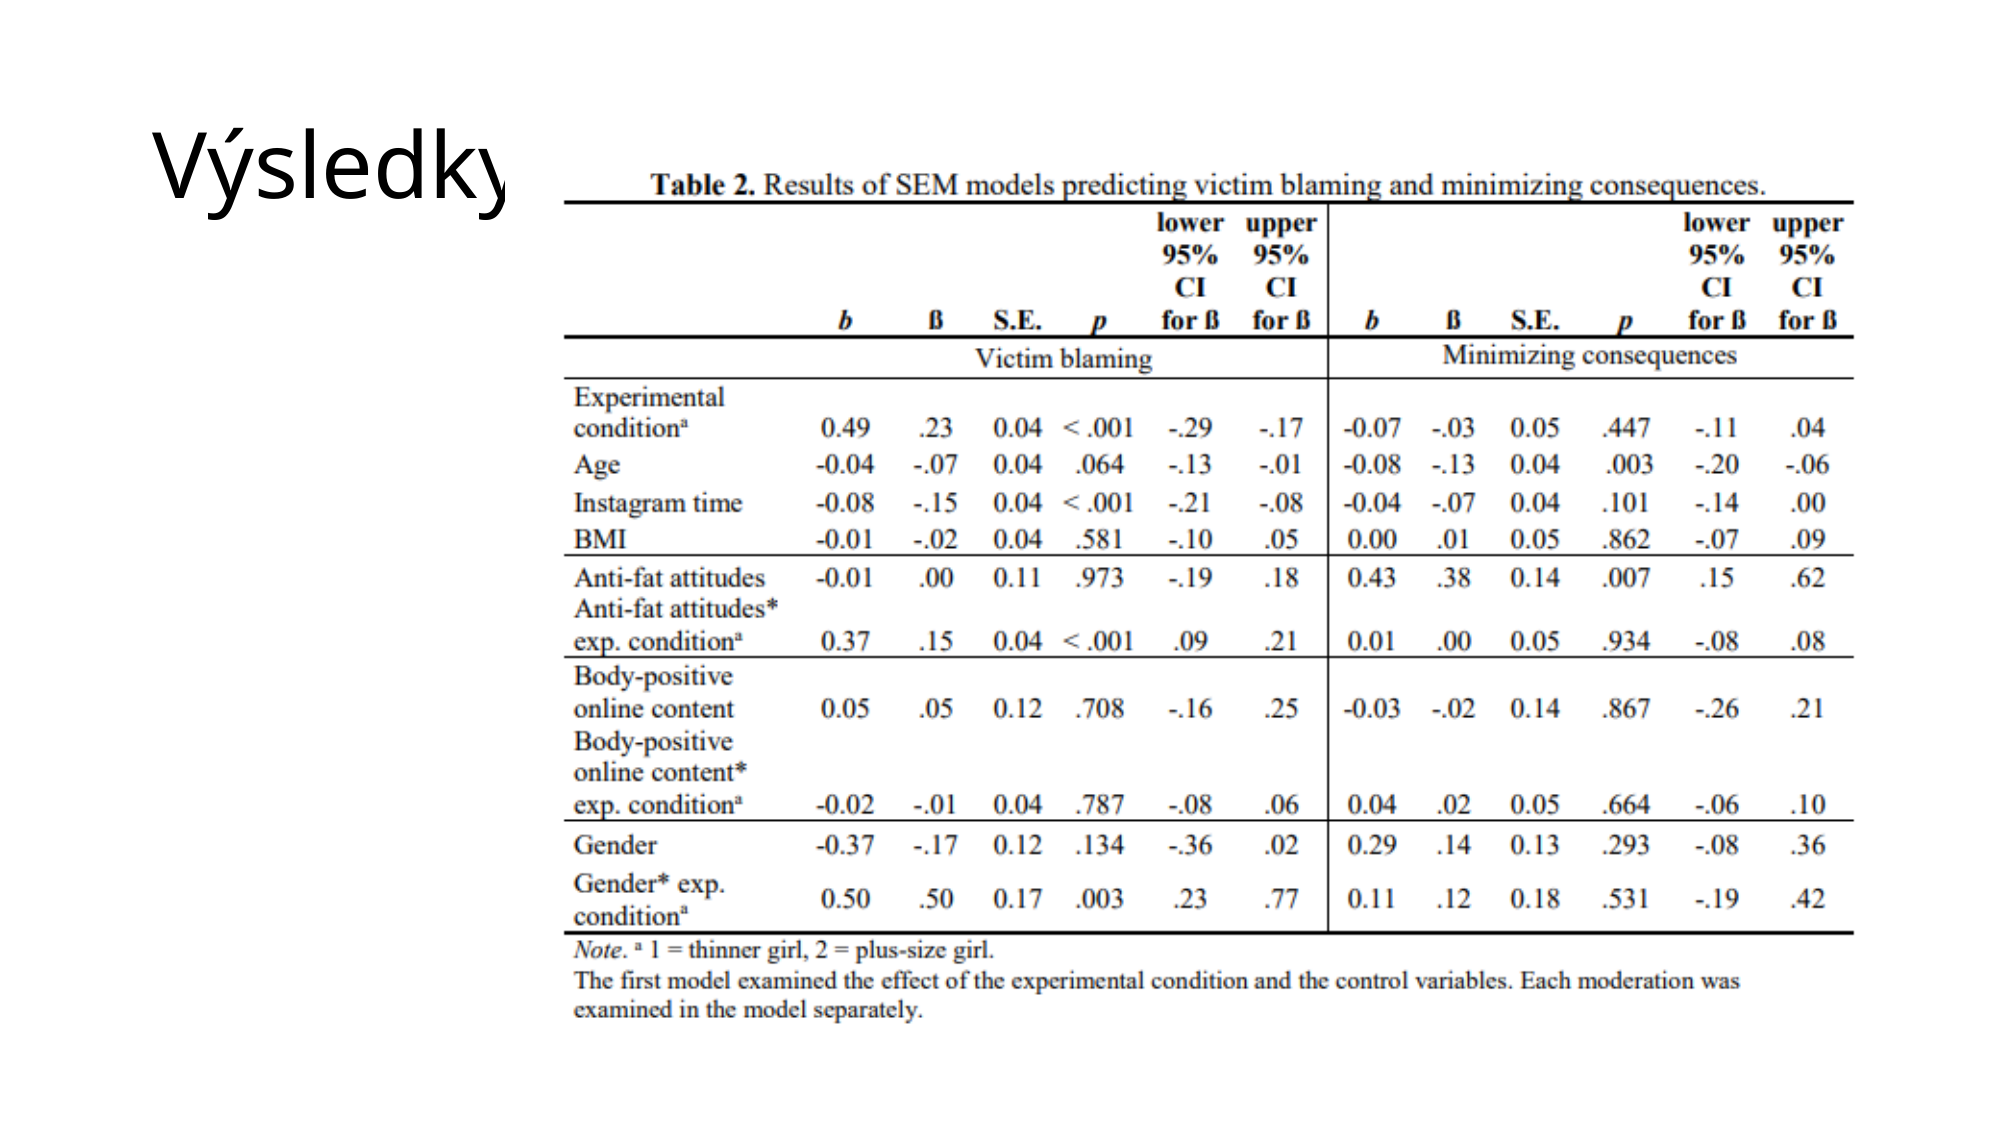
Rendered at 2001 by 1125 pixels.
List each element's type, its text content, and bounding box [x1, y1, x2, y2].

title Výsledky [137, 59, 1863, 278]
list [505, 124, 1935, 1066]
